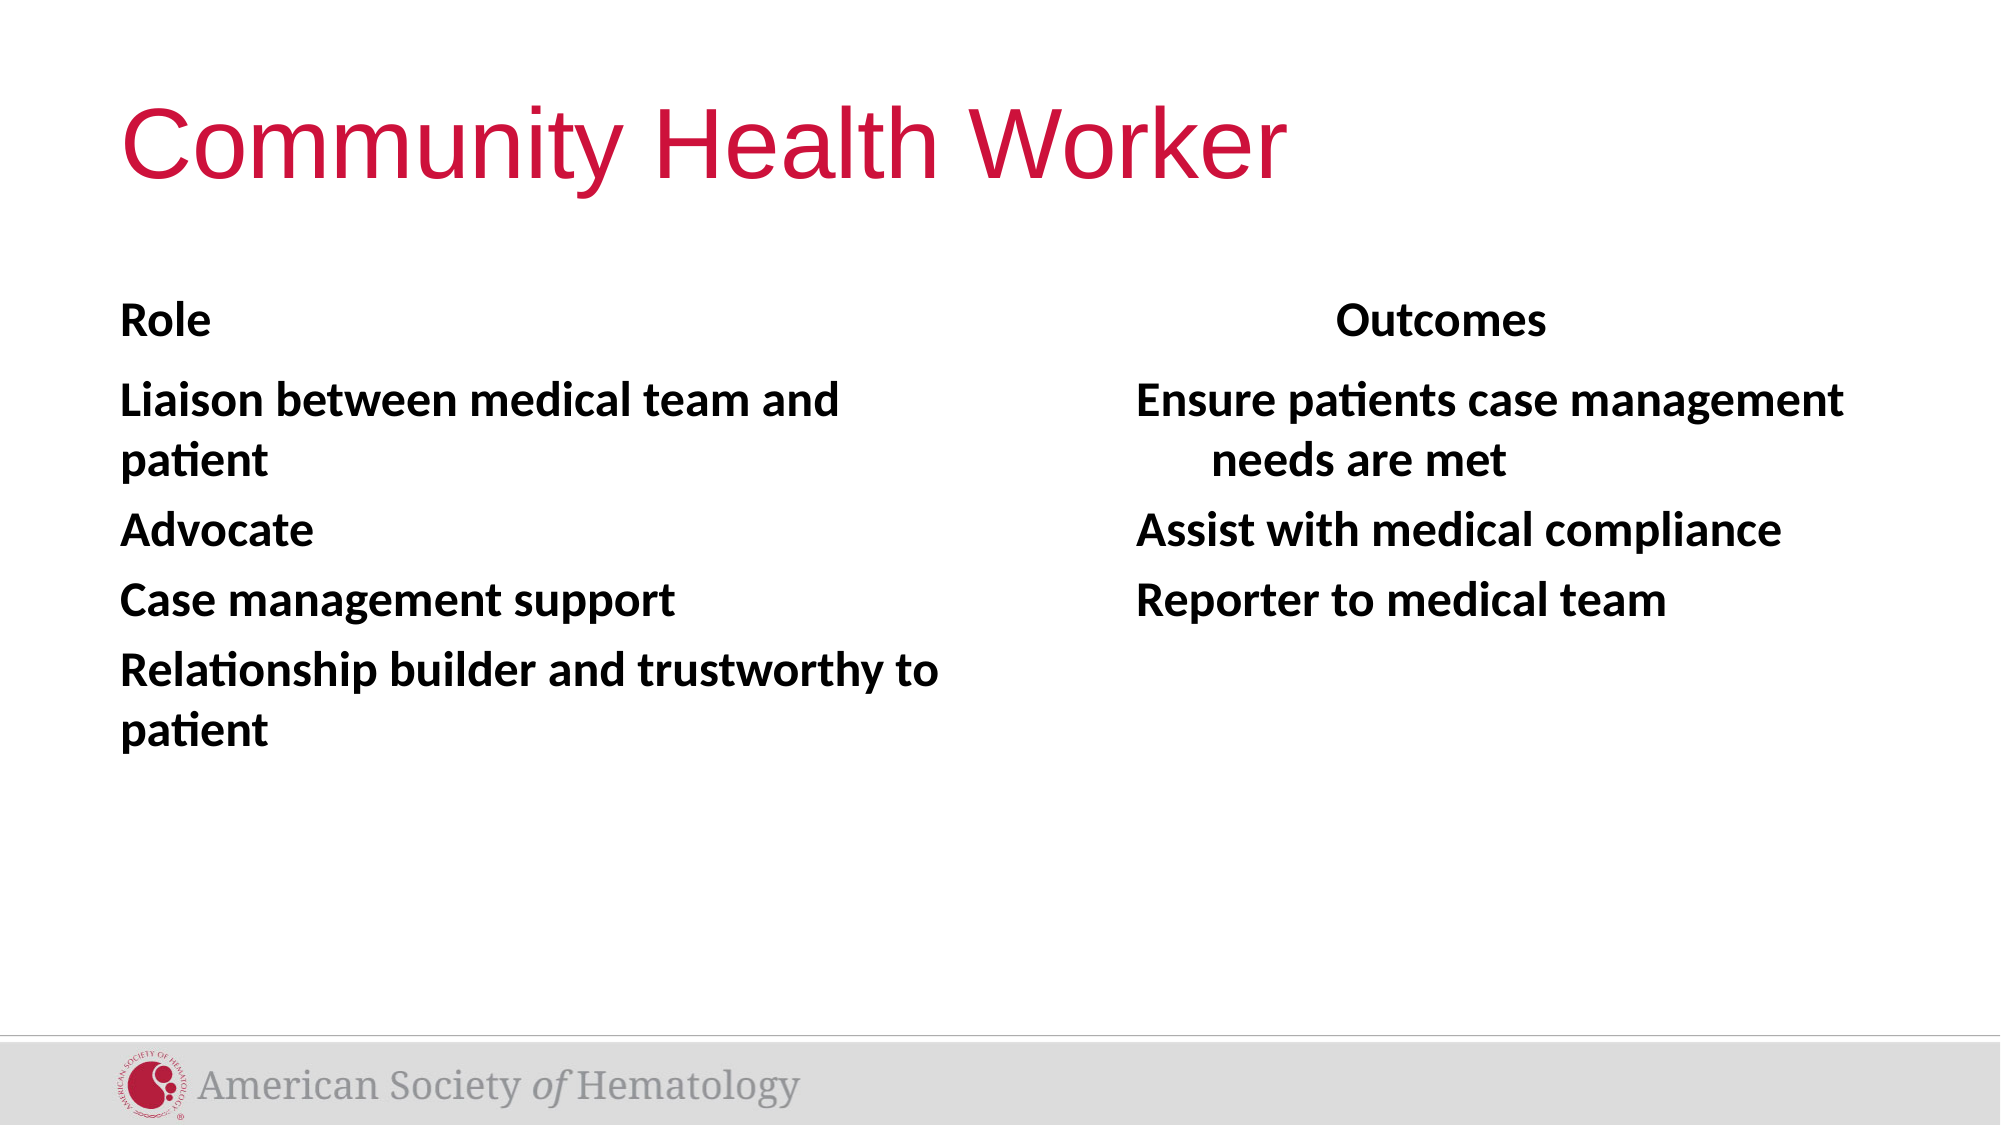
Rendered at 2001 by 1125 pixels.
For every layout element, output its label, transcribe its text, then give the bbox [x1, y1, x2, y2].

list Role [99, 251, 984, 356]
list Outcomes [1015, 251, 1900, 356]
list Liaison between medical team and patient Advocate Case management support Relationship builder and trustworthy to patient [99, 356, 984, 1005]
list Ensure patients case management needs are met Assist with medical compliance Reporter to medical team [1015, 356, 1900, 1005]
title Community Health Worker [99, 45, 1900, 233]
picture [0, 0, 2001, 1125]
